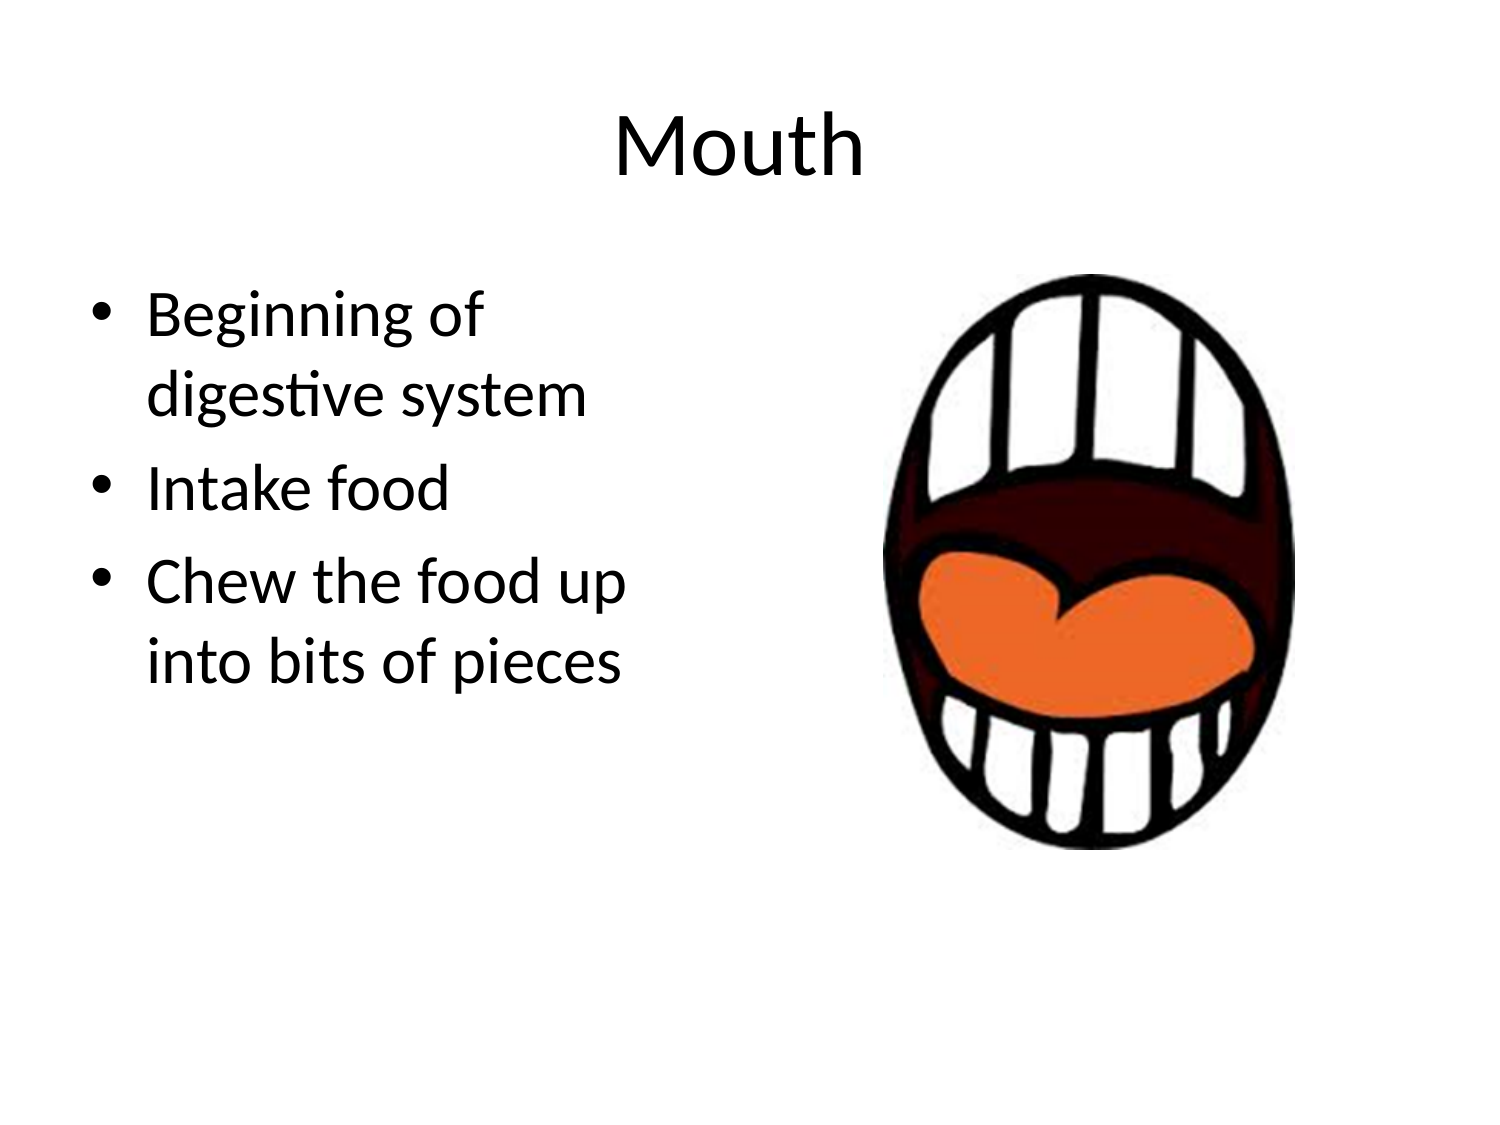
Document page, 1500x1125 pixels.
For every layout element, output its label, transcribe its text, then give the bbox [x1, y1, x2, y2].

list Beginning of digestive system Intake food Chew the food up into bits of pieces [75, 262, 700, 1013]
title Mouth [75, 45, 1425, 233]
picture [883, 274, 1295, 851]
